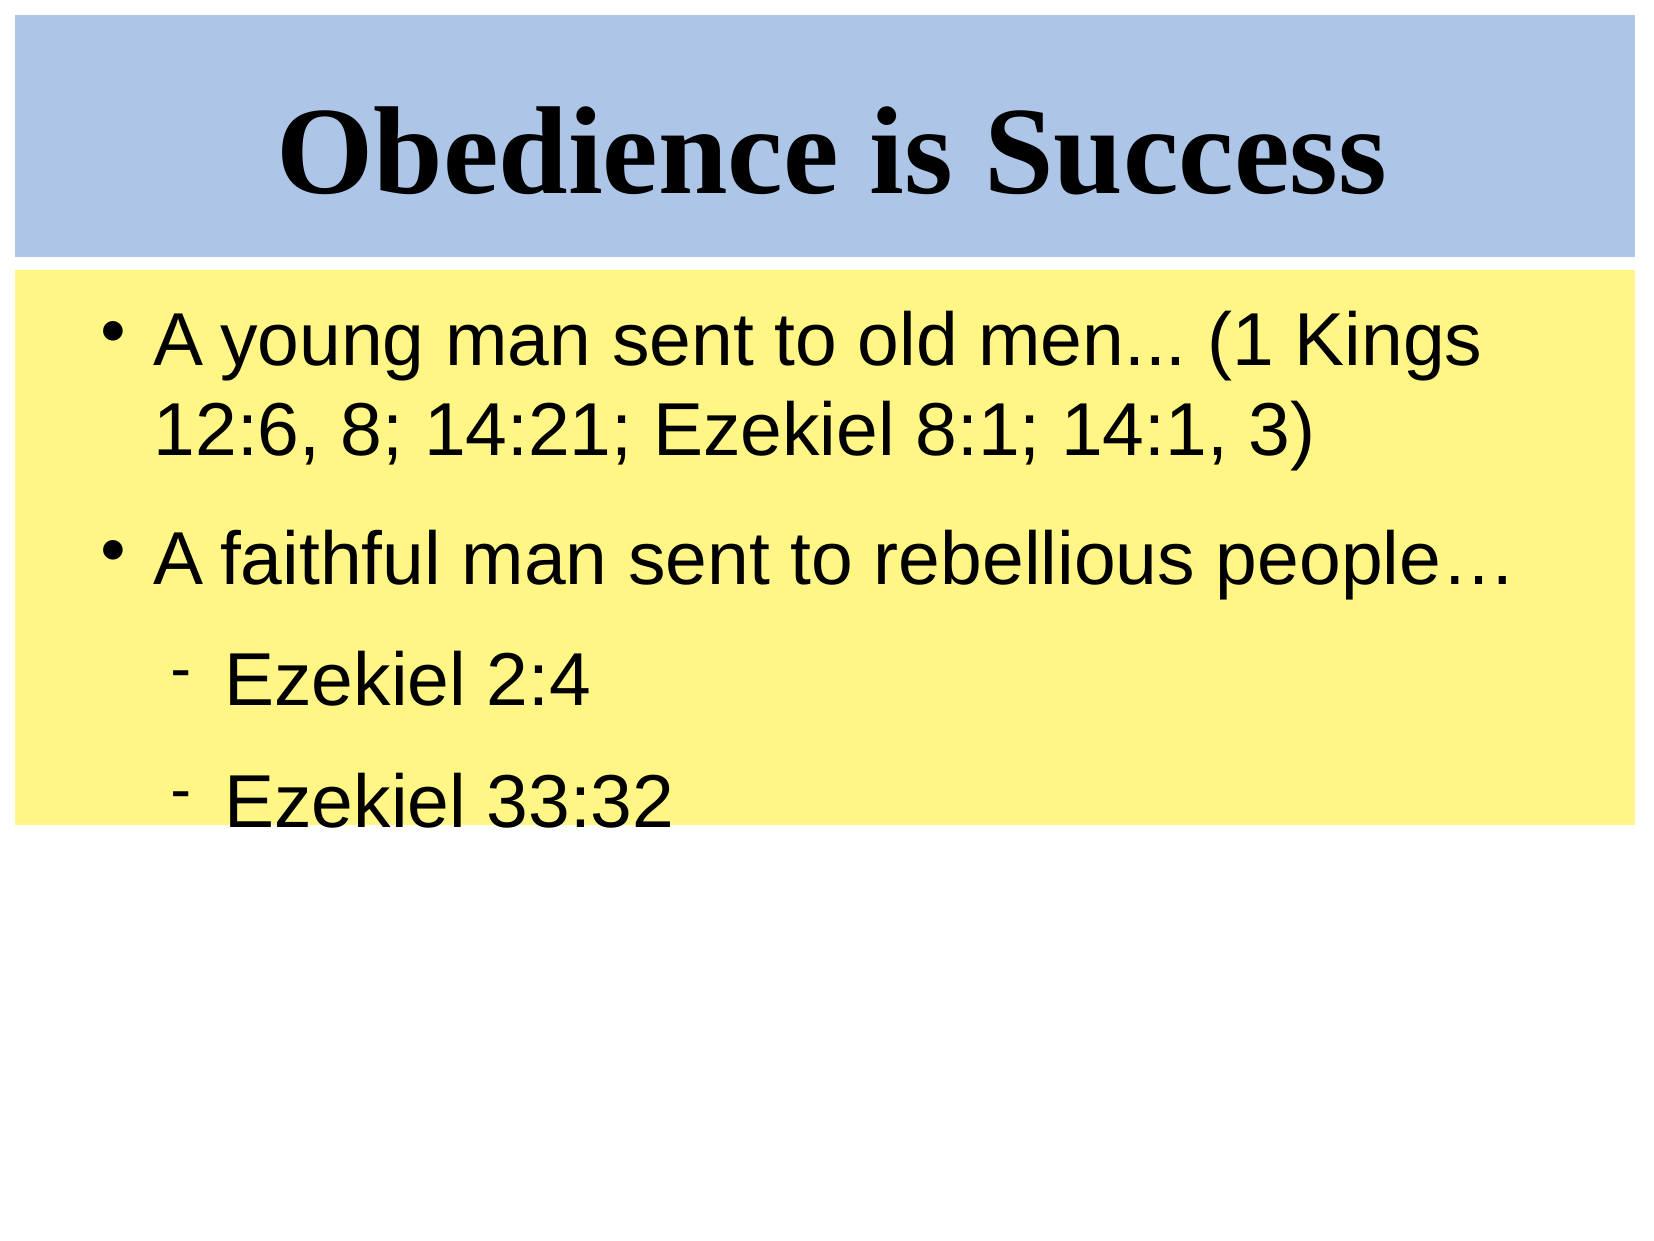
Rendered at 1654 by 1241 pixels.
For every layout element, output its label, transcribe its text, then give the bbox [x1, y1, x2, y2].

text_box Obedience is Success [30, 30, 1635, 257]
text_box [15, 15, 1635, 257]
text_box A young man sent to old men... (1 Kings 12:6, 8; 14:21; Ezekiel 8:1; 14:1, 3) A faithful man sent to rebellious people… Ezekiel 2:4 Ezekiel 33:32 [82, 290, 1571, 1215]
text_box [15, 270, 1635, 825]
